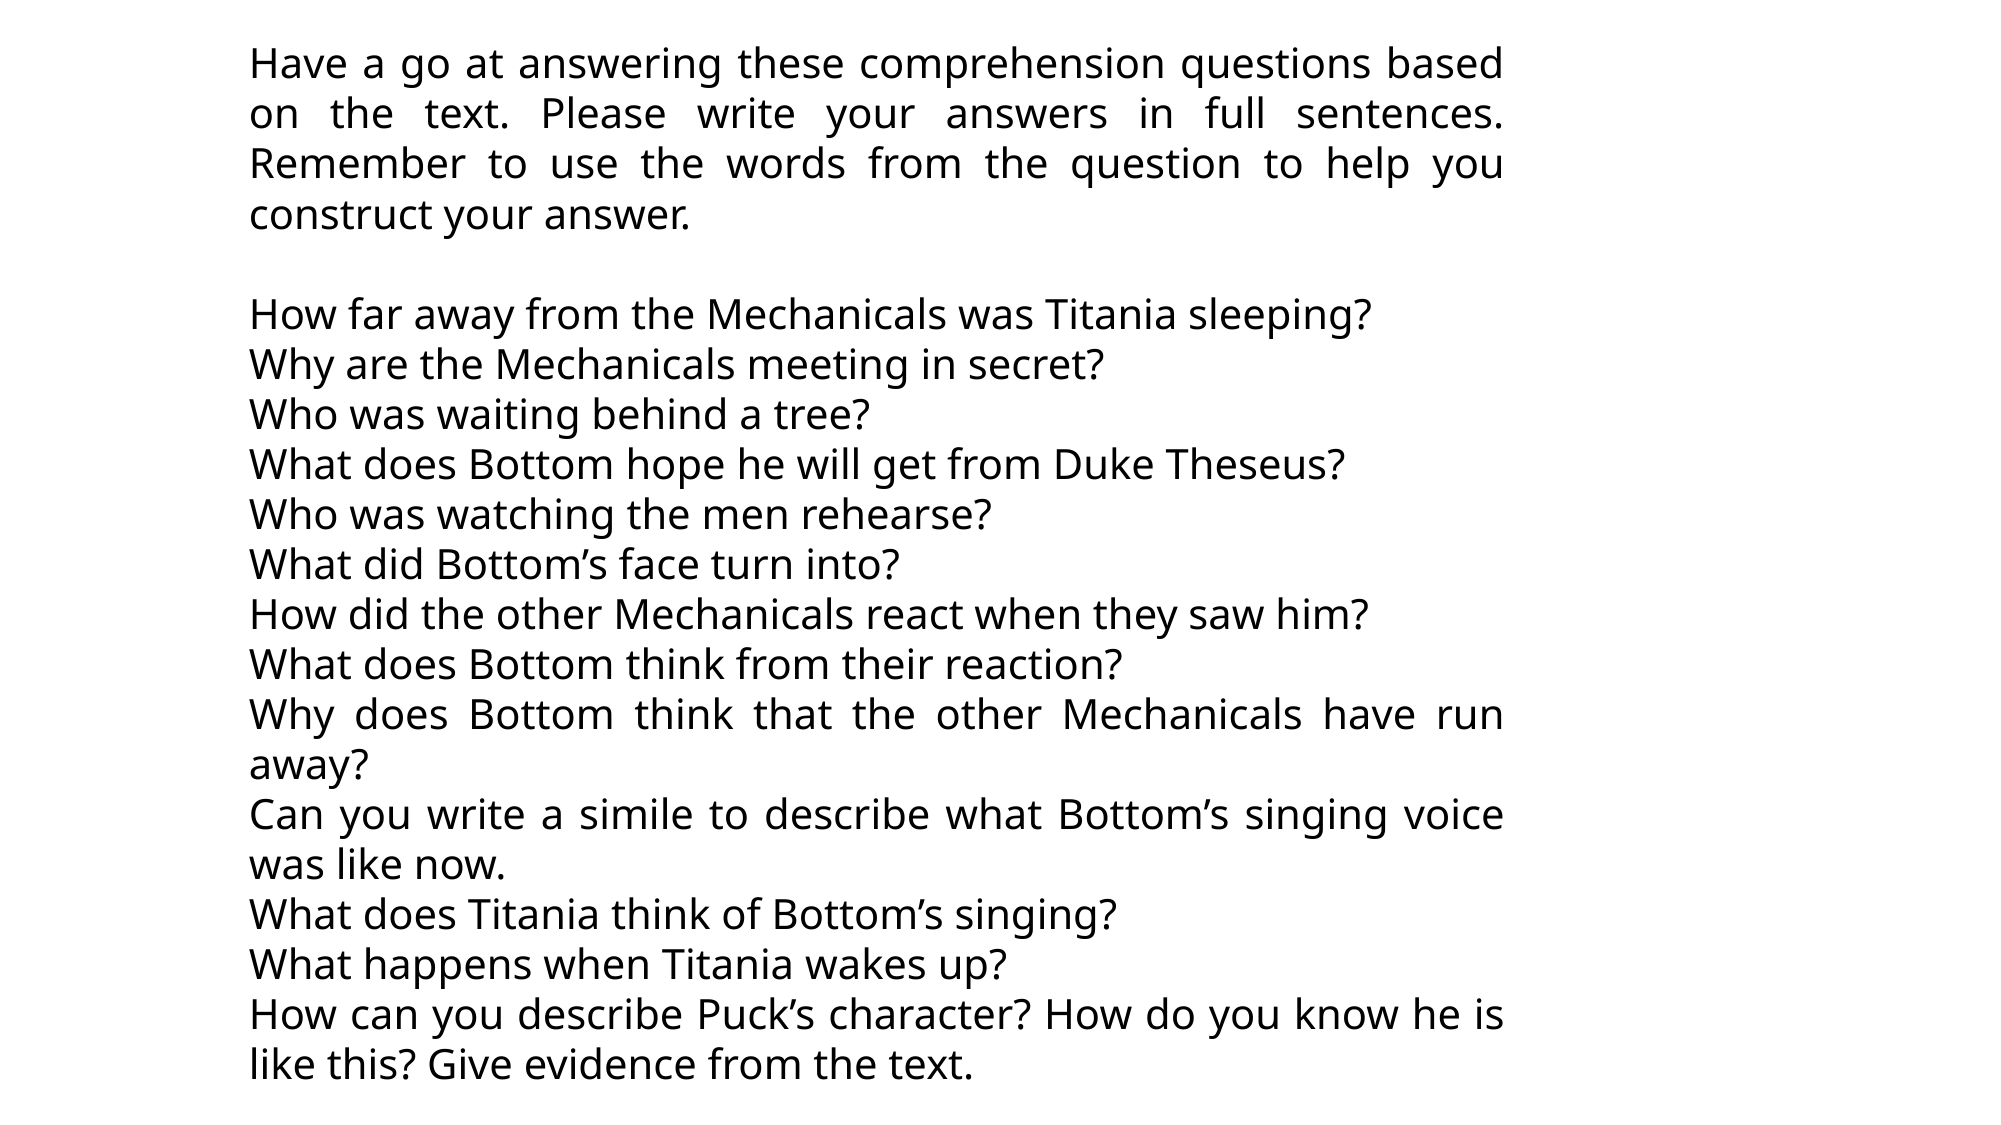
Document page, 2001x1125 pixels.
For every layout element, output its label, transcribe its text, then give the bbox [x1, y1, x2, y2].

text_box Have a go at answering these comprehension questions based on the text. Please write your answers in full sentences. Remember to use the words from the question to help you construct your answer. How far away from the Mechanicals was Titania sleeping? Why are the Mechanicals meeting in secret? Who was waiting behind a tree? What does Bottom hope he will get from Duke Theseus? Who was watching the men rehearse? What did Bottom’s face turn into? How did the other Mechanicals react when they saw him? What does Bottom think from their reaction? Why does Bottom think that the other Mechanicals have run away? Can you write a simile to describe what Bottom’s singing voice was like now. What does Titania think of Bottom’s singing? What happens when Titania wakes up? How can you describe Puck’s character? How do you know he is like this? Give evidence from the text. Think about your presentation if you are handwriting your work. [234, 29, 1520, 1125]
